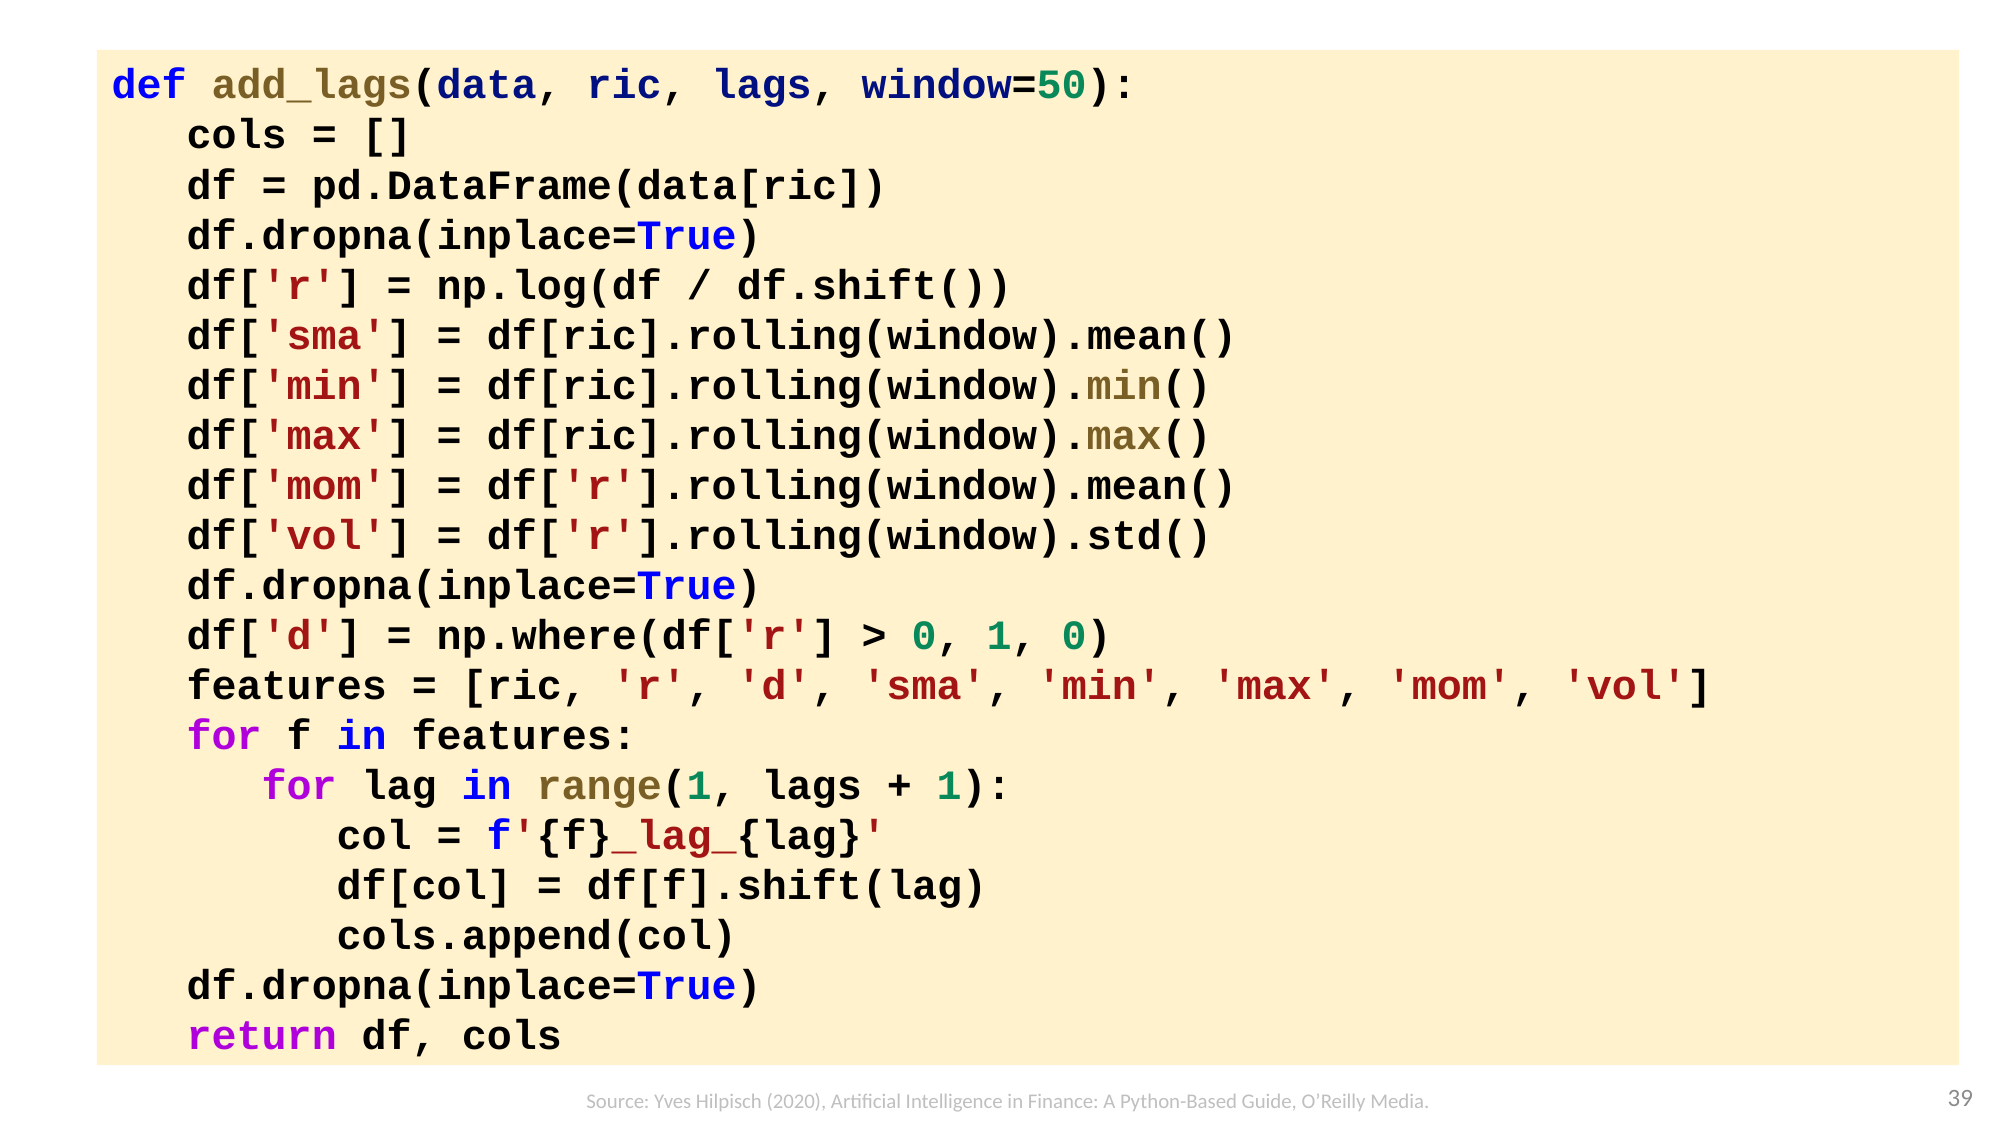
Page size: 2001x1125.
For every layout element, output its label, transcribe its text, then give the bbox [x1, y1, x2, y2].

text_box Source: Yves Hilpisch (2020), Artificial Intelligence in Finance: A Python-Based Guide, O’Reilly Media. [316, 1079, 1700, 1120]
text_box def add_lags(data, ric, lags, window=50): cols = [] df = pd.DataFrame(data[ric]) df.dropna(inplace=True) df['r'] = np.log(df / df.shift()) df['sma'] = df[ric].rolling(window).mean() df['min'] = df[ric].rolling(window).min() df['max'] = df[ric].rolling(window).max() df['mom'] = df['r'].rolling(window).mean() df['vol'] = df['r'].rolling(window).std() df.dropna(inplace=True) df['d'] = np.where(df['r'] > 0, 1, 0) features = [ric, 'r', 'd', 'sma', 'min', 'max', 'mom', 'vol'] for f in features: for lag in range(1, lags + 1): col = f'{f}_lag_{lag}' df[col] = df[f].shift(lag) cols.append(col) df.dropna(inplace=True) return df, cols [96, 49, 1960, 1066]
slide_number 39 [1830, 1076, 1989, 1116]
